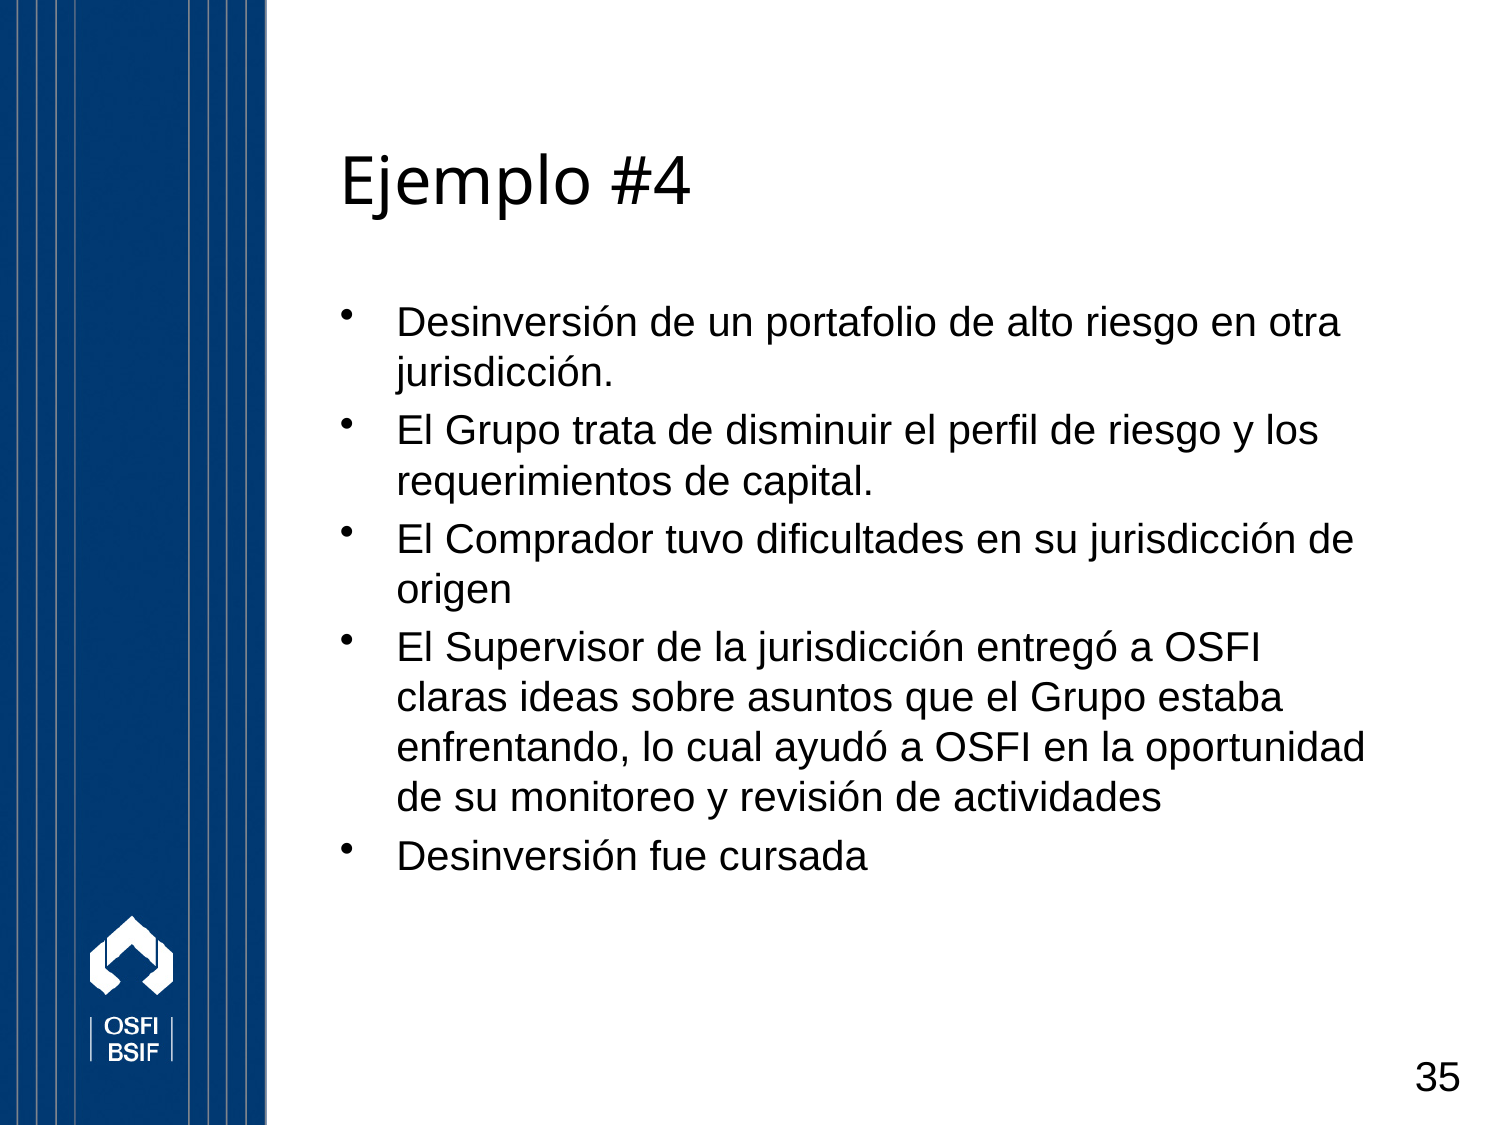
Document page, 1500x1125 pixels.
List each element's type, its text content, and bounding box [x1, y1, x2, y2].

picture [0, 0, 1500, 1125]
title Ejemplo #4 [324, 62, 1475, 225]
list Desinversión de un portafolio de alto riesgo en otra jurisdicción. El Grupo trata de disminuir el perfil de riesgo y los requerimientos de capital. El Comprador tuvo dificultades en su jurisdicción de origen El Supervisor de la jurisdicción entregó a OSFI claras ideas sobre asuntos que el Grupo estaba enfrentando, lo cual ayudó a OSFI en la oportunidad de su monitoreo y revisión de actividades Desinversión fue cursada [324, 287, 1388, 1000]
